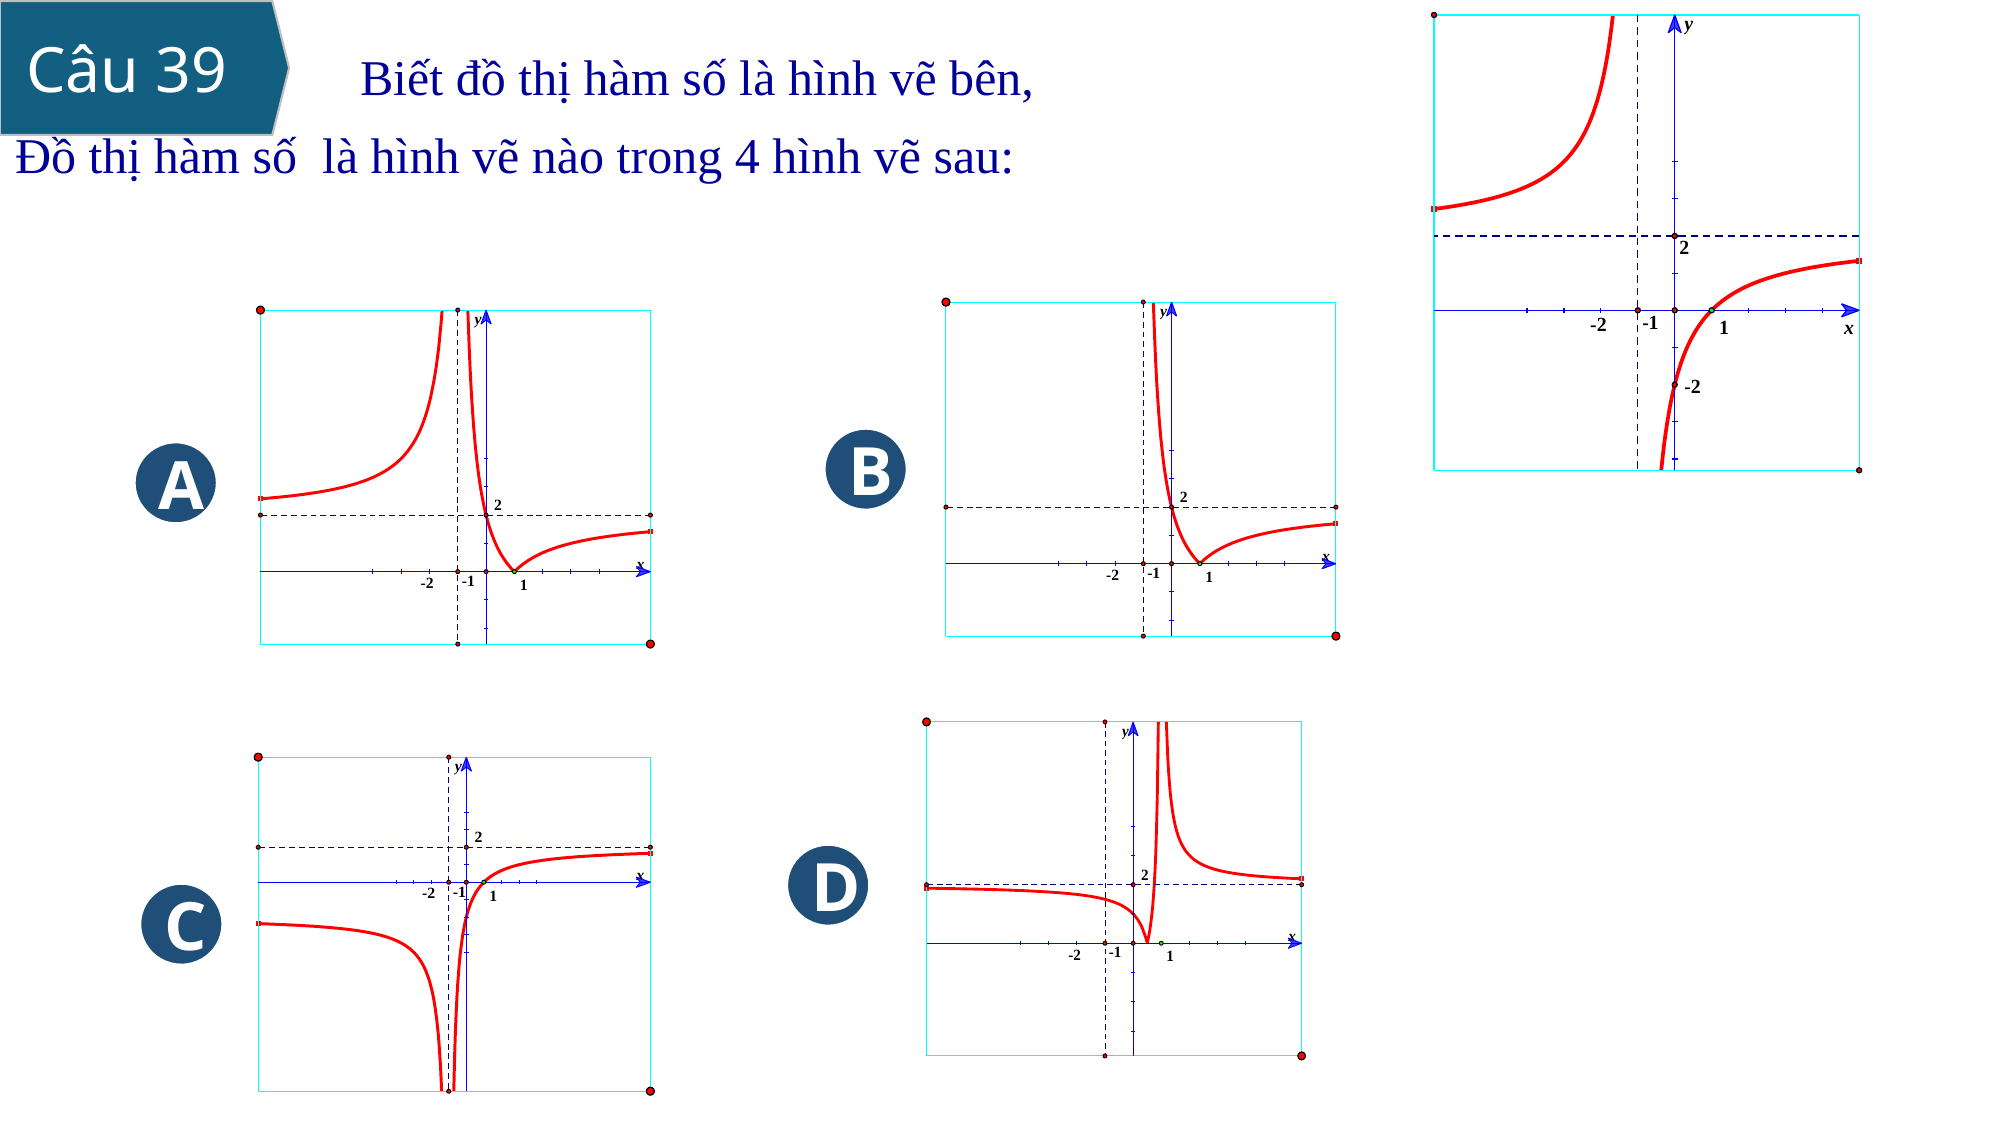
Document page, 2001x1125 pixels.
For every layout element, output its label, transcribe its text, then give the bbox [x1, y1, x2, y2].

picture [1421, 0, 1872, 483]
picture [248, 747, 661, 1101]
text_box B [819, 423, 912, 515]
text_box A [129, 437, 222, 528]
text_box [0, 0, 291, 136]
text_box C [135, 879, 228, 970]
text_box Câu 39 [11, 22, 242, 113]
picture [936, 292, 1346, 646]
picture [917, 711, 1312, 1066]
picture [250, 300, 661, 654]
text_box D [782, 840, 874, 931]
